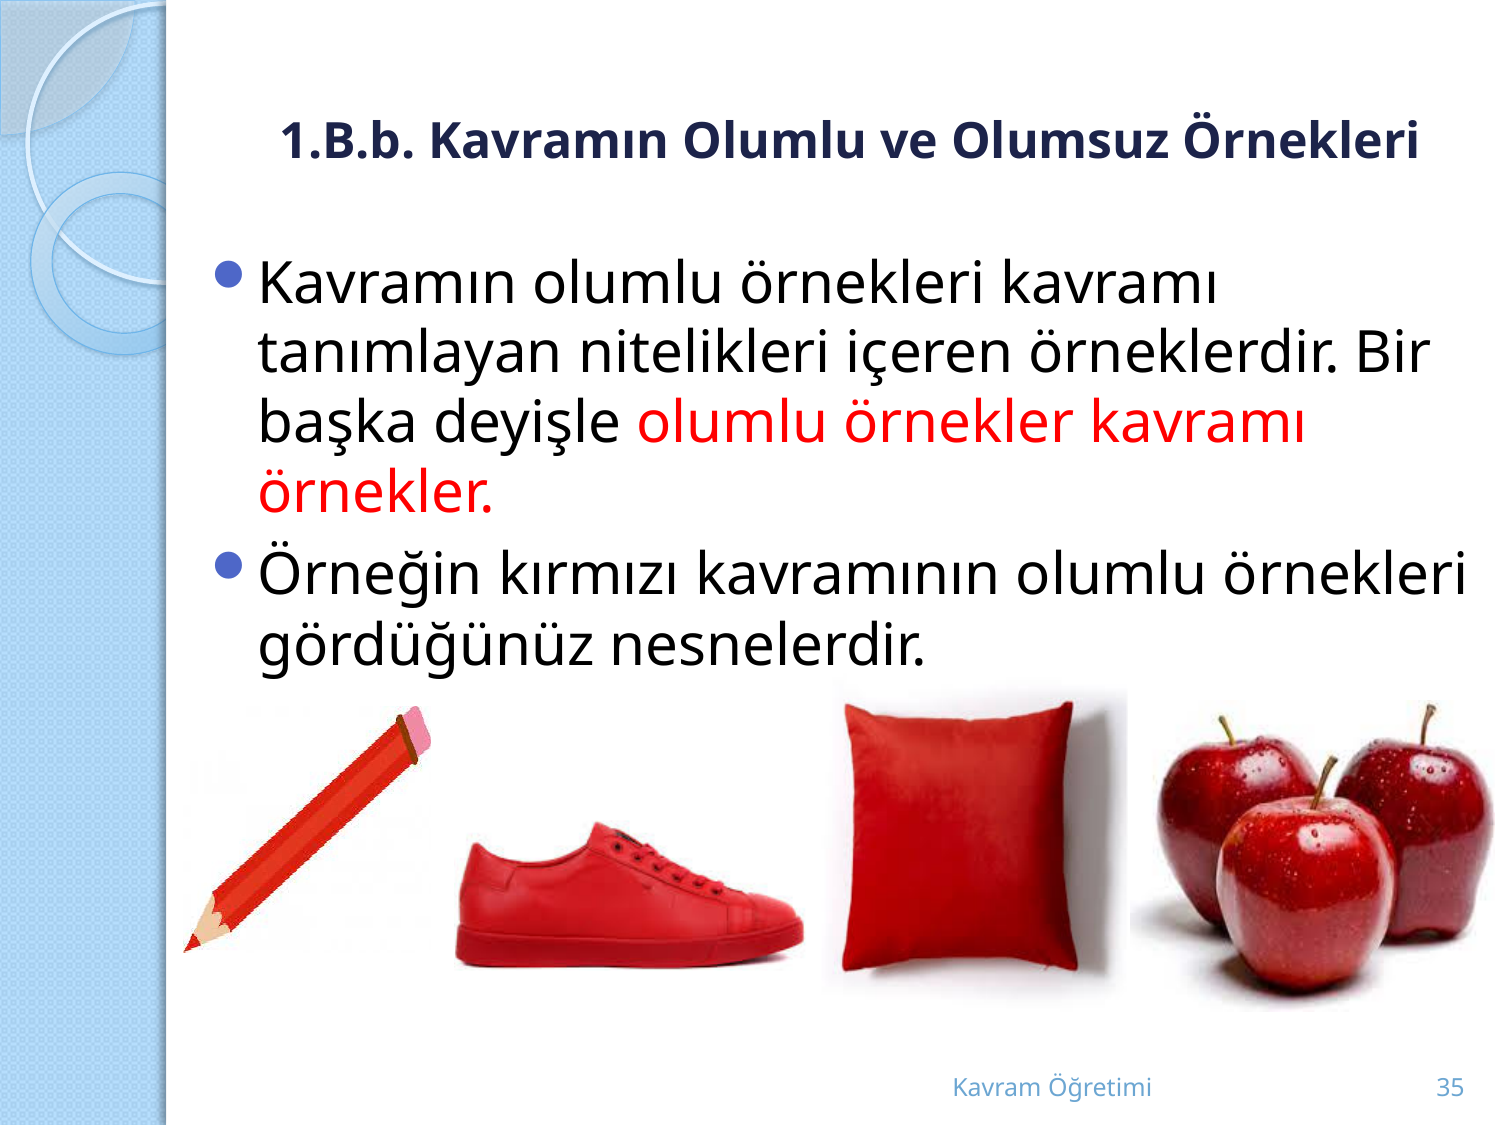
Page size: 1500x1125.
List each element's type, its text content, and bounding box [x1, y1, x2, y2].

list Kavramın olumlu örnekleri kavramı tanımlayan nitelikleri içeren örneklerdir. Bir başka deyişle olumlu örnekler kavramı örnekler. Örneğin kırmızı kavramının olumlu örnekleri gördüğünüz nesnelerdir. [183, 237, 1488, 1025]
picture [810, 673, 1495, 1012]
picture [182, 706, 432, 953]
footer Kavram Öğretimi [937, 1034, 1413, 1113]
title 1.B.b. Kavramın Olumlu ve Olumsuz Örnekleri [235, 45, 1466, 233]
slide_number 35 [1413, 1034, 1488, 1113]
picture [454, 683, 807, 1036]
